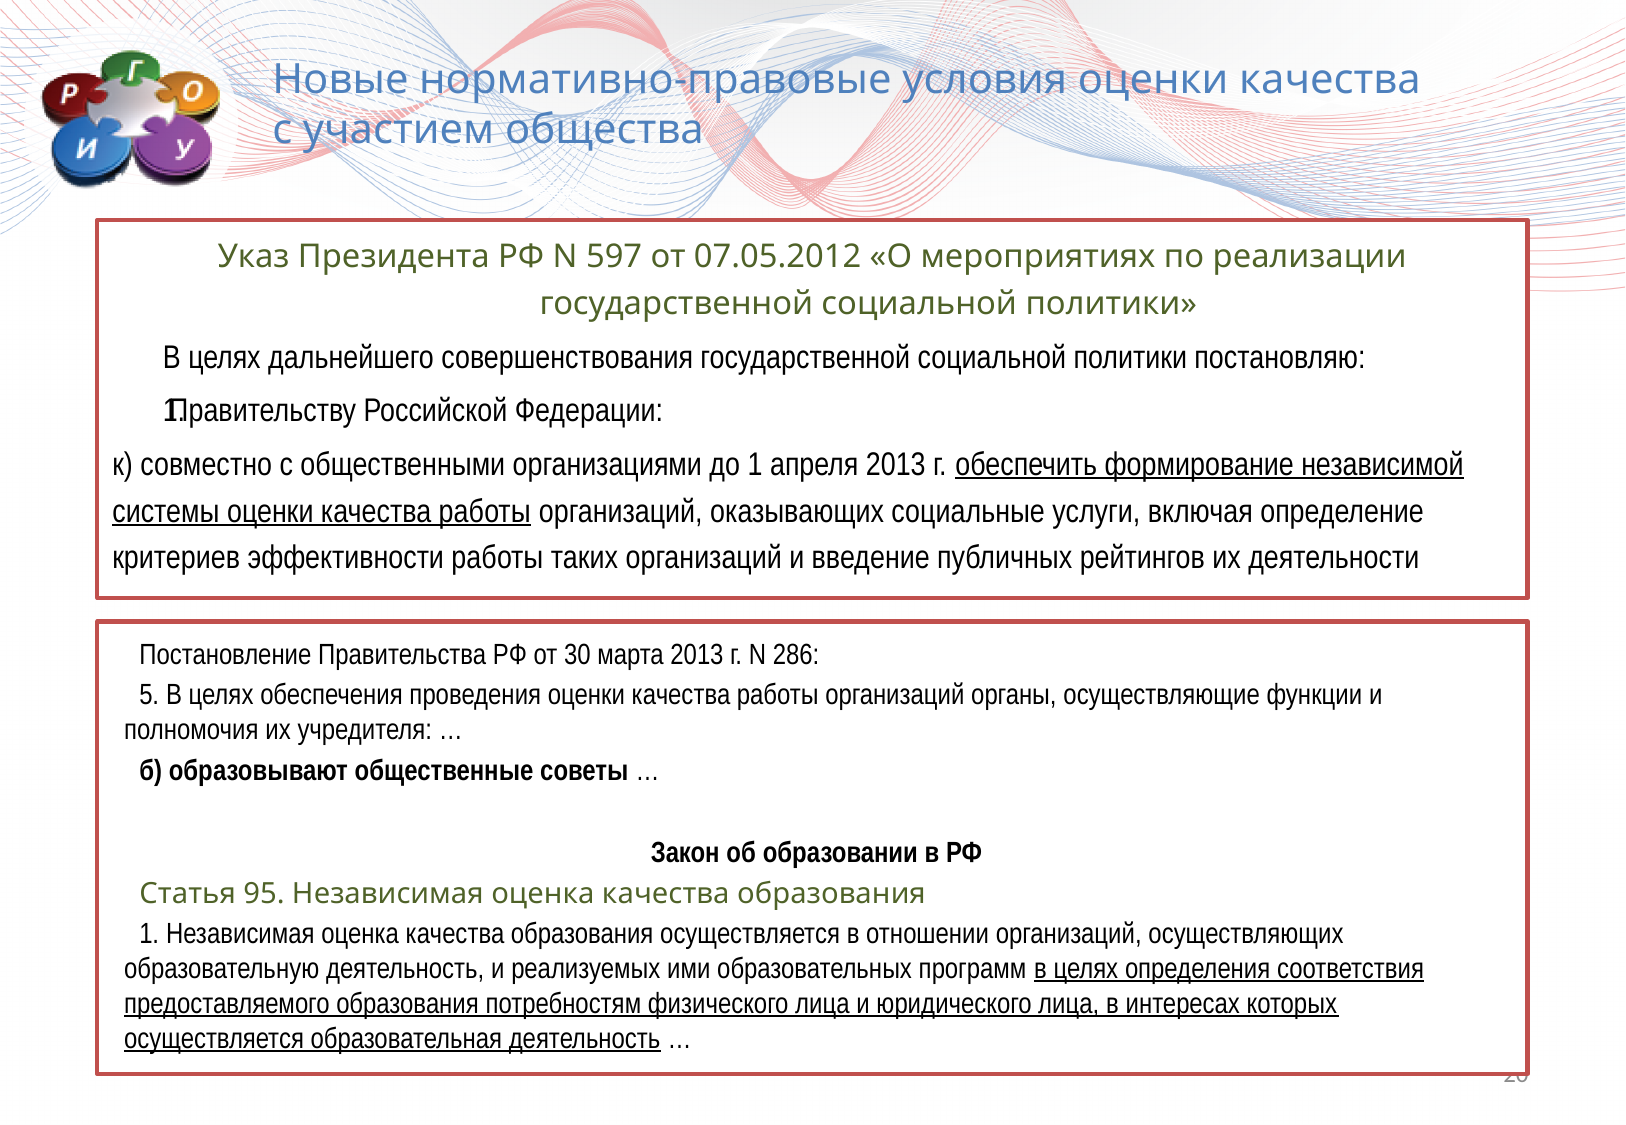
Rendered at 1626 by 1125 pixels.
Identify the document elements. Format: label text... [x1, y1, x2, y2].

picture [0, 0, 1626, 1125]
list Указ Президента РФ N 597 от 07.05.2012 «О мероприятиях по реализации государственной социальной политики» В целях дальнейшего совершенствования государственной социальной политики постановляю: Правительству Российской Федерации: к) совместно с общественными организациями до 1 апреля 2013 г. обеспечить формирование независимой системы оценки качества работы организаций, оказывающих социальные услуги, включая определение критериев эффективности работы таких организаций и введение публичных рейтингов их деятельности [95, 218, 1530, 600]
slide_number 20 [1164, 1042, 1544, 1103]
text_box Постановление Правительства РФ от 30 марта 2013 г. N 286: 5. В целях обеспечения проведения оценки качества работы организаций органы, осуществляющие функции и полномочия их учредителя: … б) образовывают общественные советы … Закон об образовании в РФ Статья 95. Независимая оценка качества образования 1. Независимая оценка качества образования осуществляется в отношении организаций, осуществляющих образовательную деятельность, и реализуемых ими образовательных программ в целях определения соответствия предоставляемого образования потребностям физического лица и юридического лица, в интересах которых осуществляется образовательная деятельность … [95, 619, 1530, 1076]
text_box Новые нормативно-правовые условия оценки качества с участием общества [257, 30, 1522, 173]
